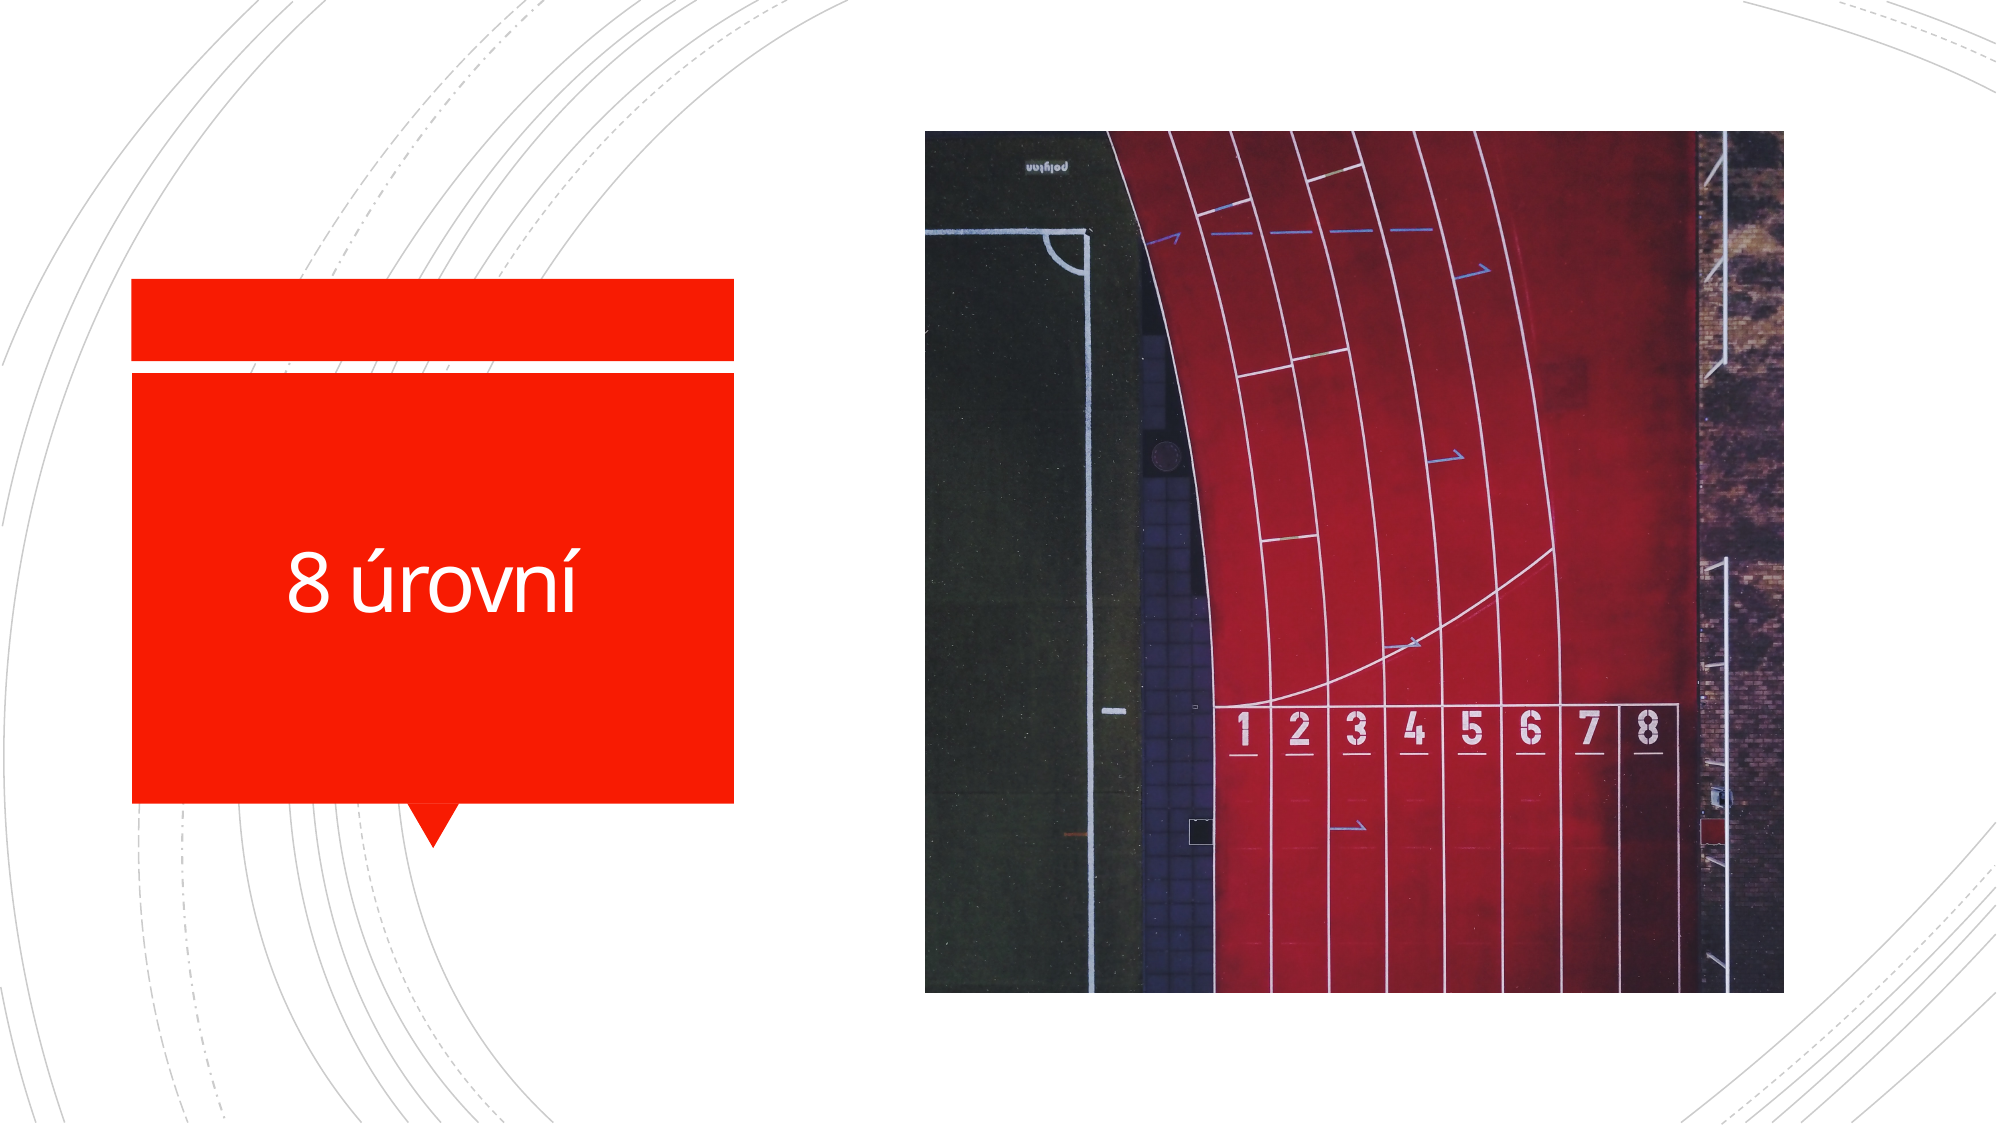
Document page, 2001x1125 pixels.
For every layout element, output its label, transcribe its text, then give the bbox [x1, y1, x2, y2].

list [925, 131, 1785, 993]
title 8 úrovní [145, 385, 720, 789]
